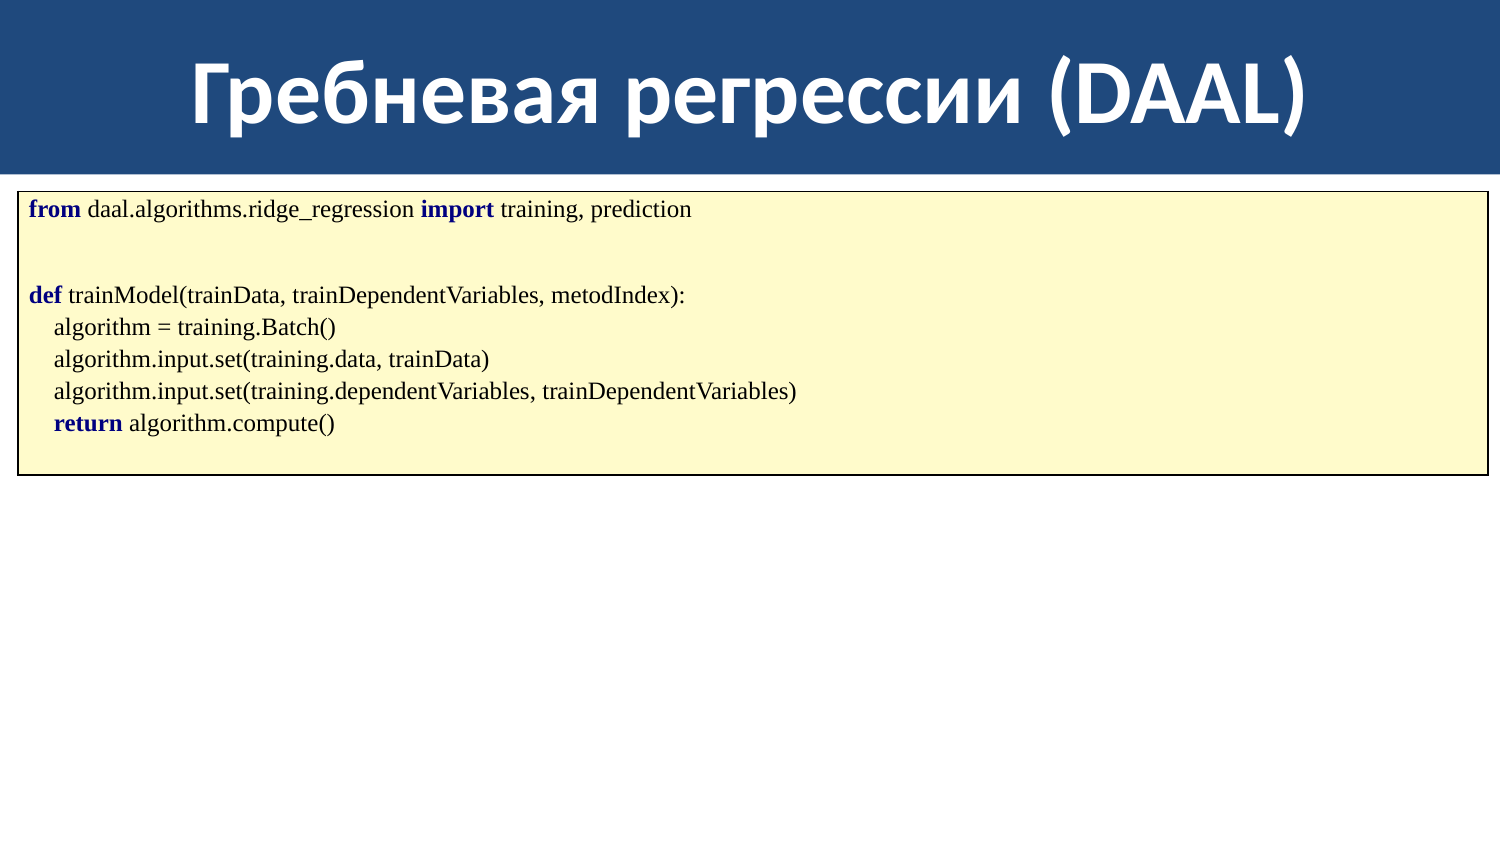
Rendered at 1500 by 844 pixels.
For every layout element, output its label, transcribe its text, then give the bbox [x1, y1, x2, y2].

title Гребневая регрессии (DAAL) [0, 0, 1500, 175]
table_header from daal.algorithms.ridge_regression import training, prediction def trainModel(trainData, trainDependentVariables, metodIndex): algorithm = training.Batch() algorithm.input.set(training.data, trainData) algorithm.input.set(training.dependentVariables, trainDependentVariables) return algorithm.compute() [19, 192, 1487, 474]
